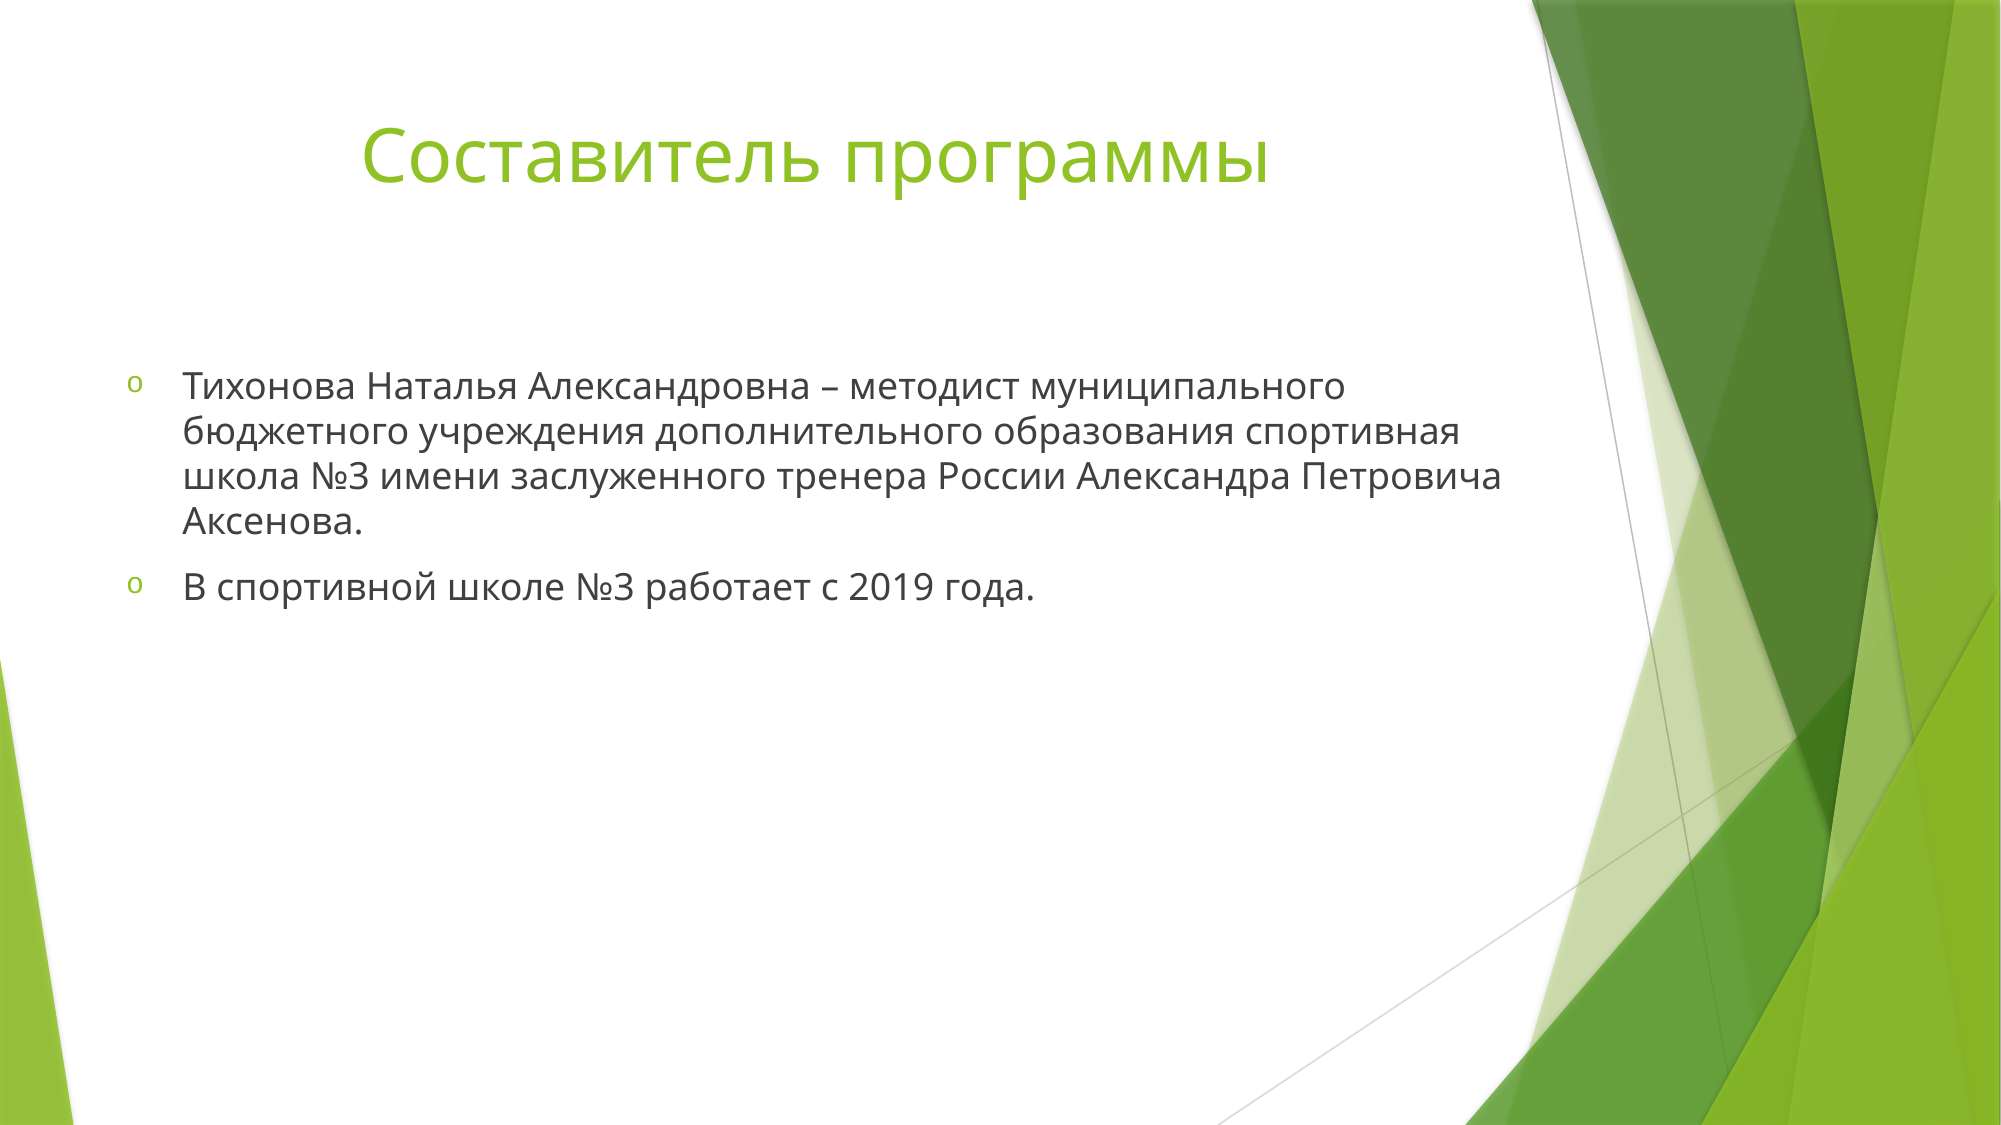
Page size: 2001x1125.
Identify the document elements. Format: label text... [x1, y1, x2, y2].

title Составитель программы [111, 99, 1522, 317]
list Тихонова Наталья Александровна – методист муниципального бюджетного учреждения дополнительного образования спортивная школа №3 имени заслуженного тренера России Александра Петровича Аксенова. В спортивной школе №3 работает с 2019 года. [111, 354, 1522, 992]
